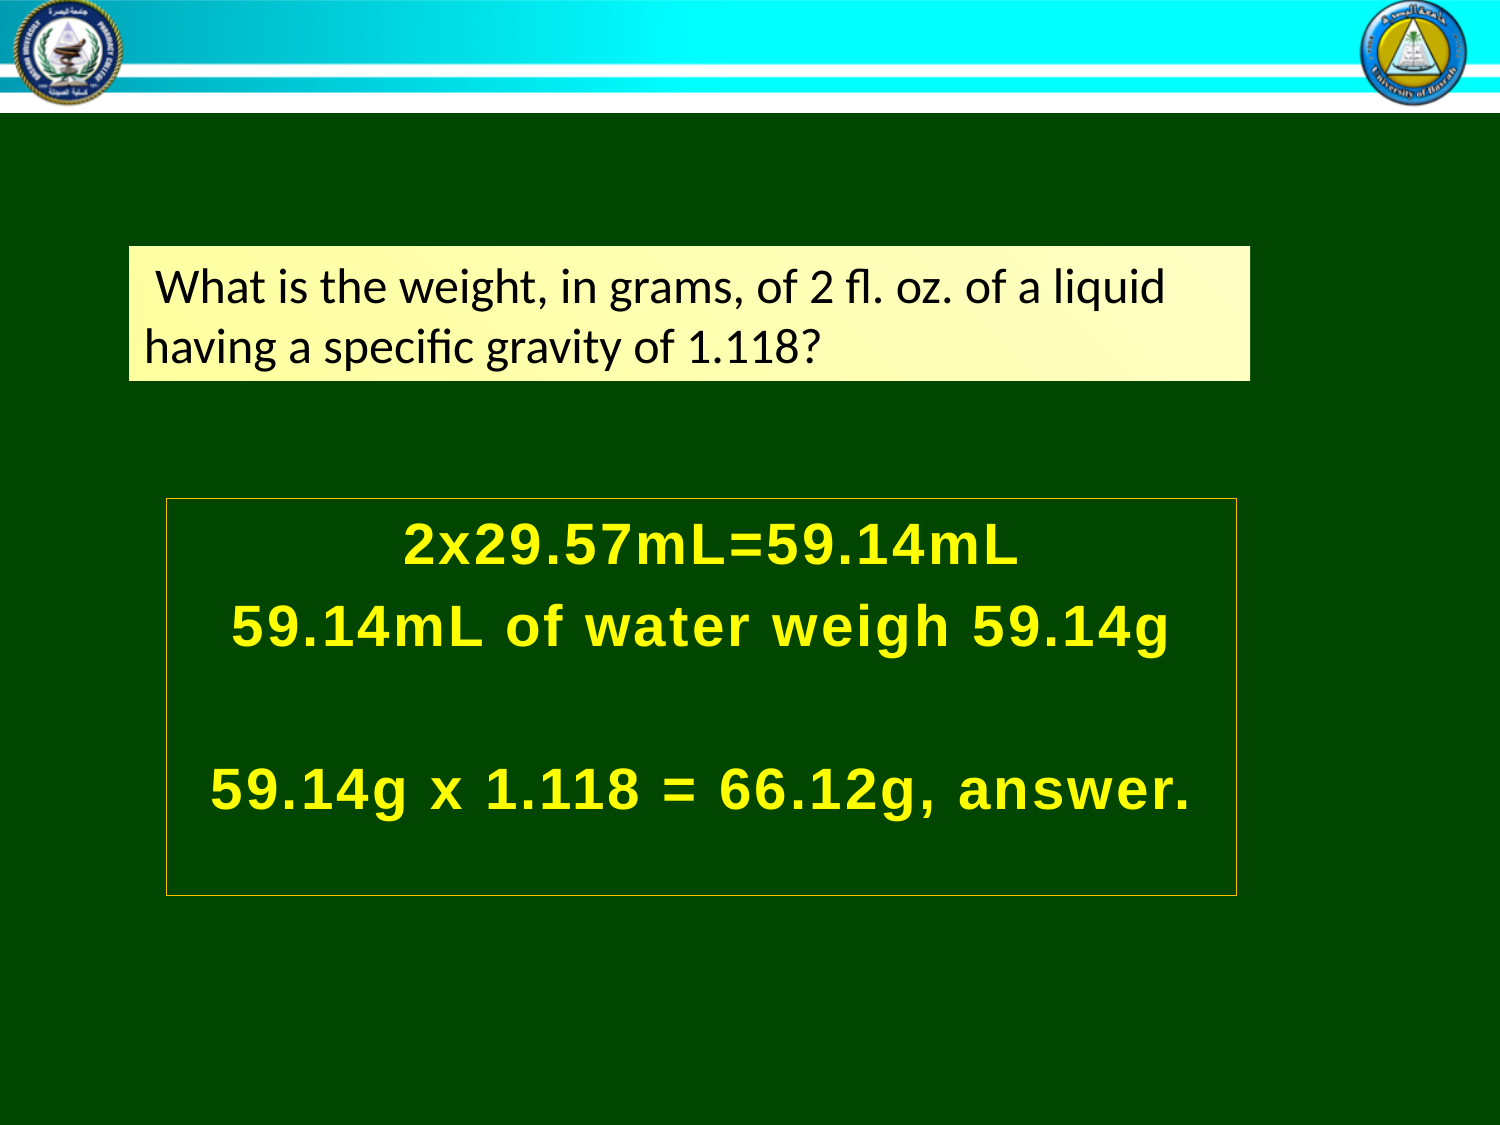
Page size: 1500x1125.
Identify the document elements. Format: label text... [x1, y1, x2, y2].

text_box 2x29.57mL=59.14mL 59.14mL of water weigh 59.14g 59.14g x 1.118 = 66.12g, answer. [166, 498, 1237, 896]
picture [0, 0, 1500, 113]
text_box What is the weight, in grams, of 2 fl. oz. of a liquid having a specific gravity of 1.118? [129, 246, 1251, 381]
